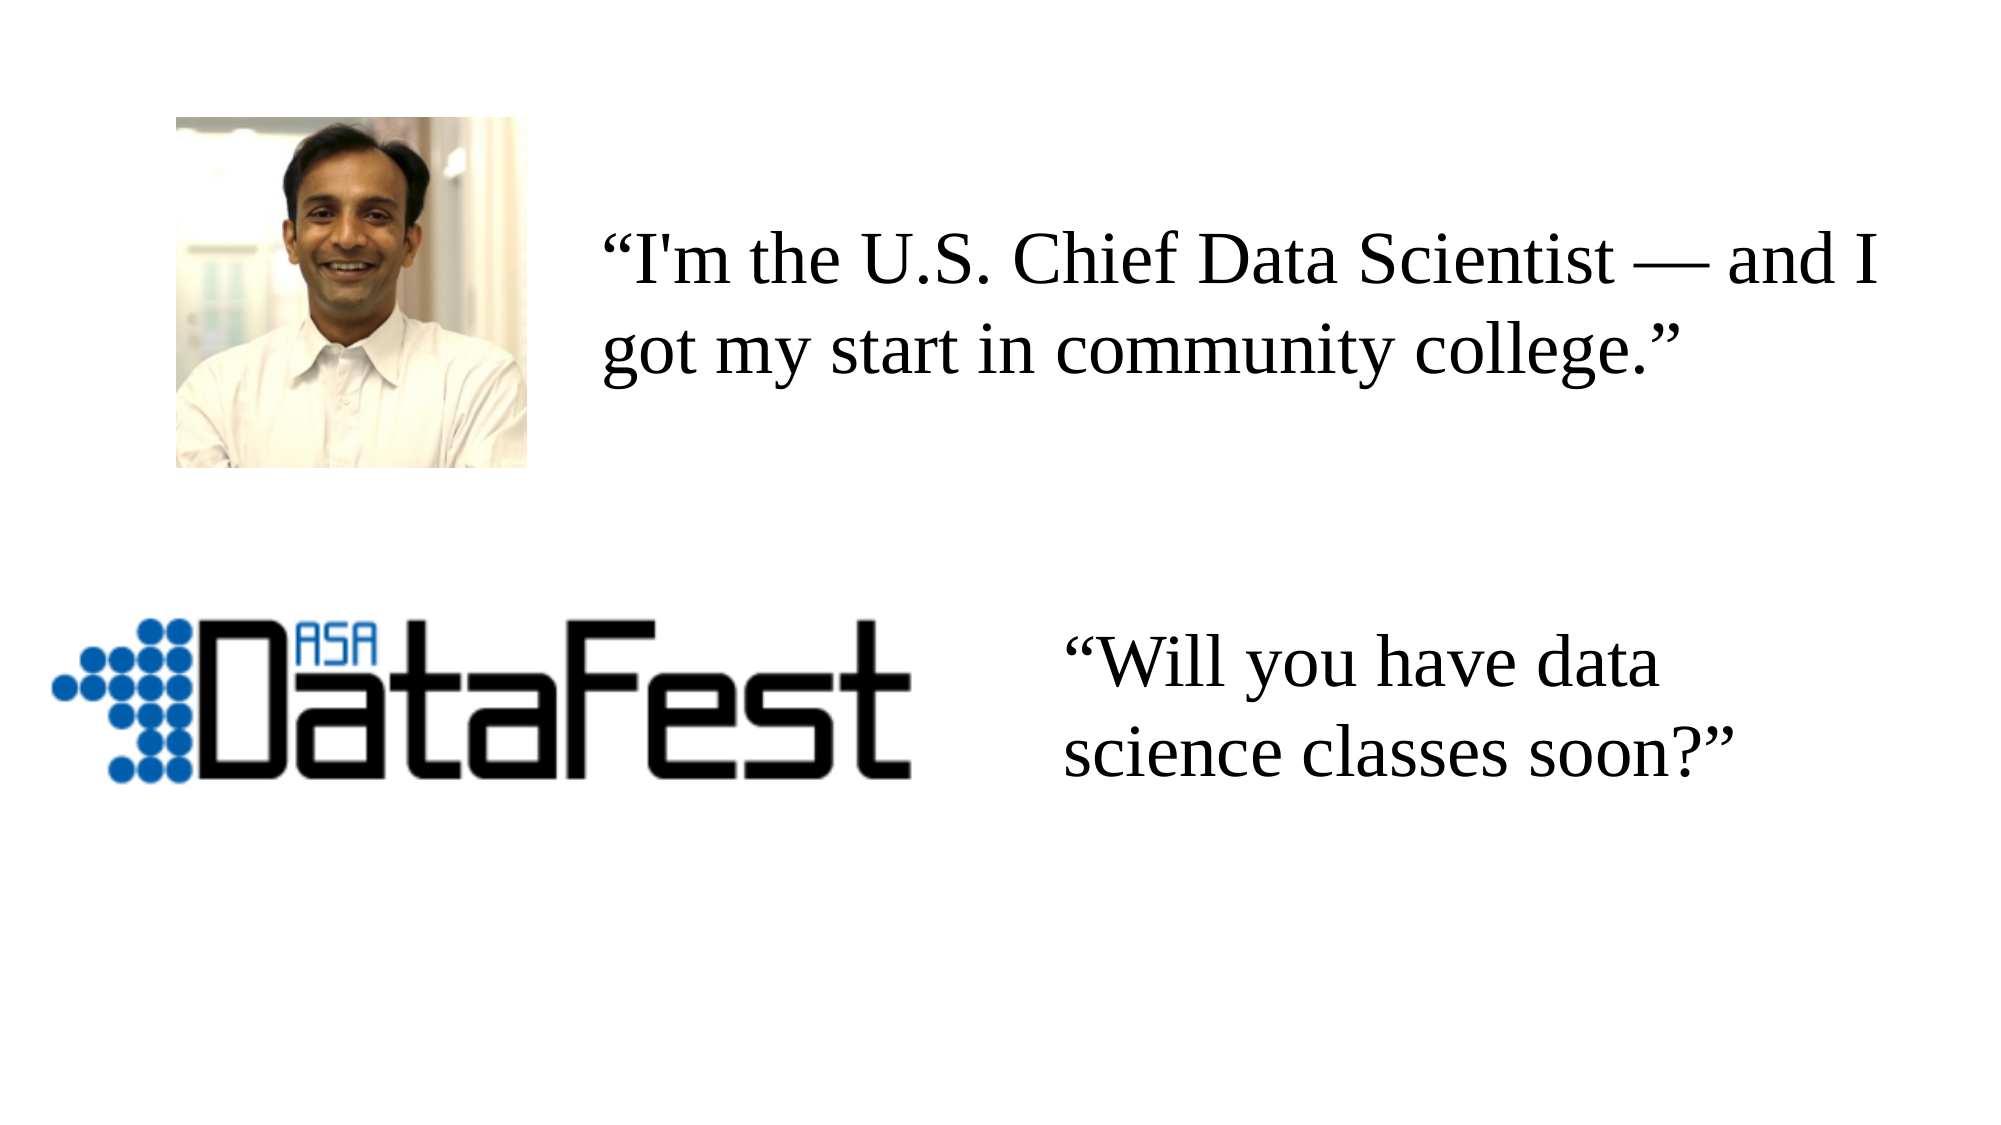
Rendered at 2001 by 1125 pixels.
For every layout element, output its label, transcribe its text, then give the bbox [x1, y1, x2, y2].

picture [176, 117, 527, 468]
picture [42, 567, 965, 838]
text_box “Will you have data science classes soon?” [1048, 604, 1790, 799]
text_box “I'm the U.S. Chief Data Scientist — and I got my start in community college.” [586, 201, 1940, 396]
